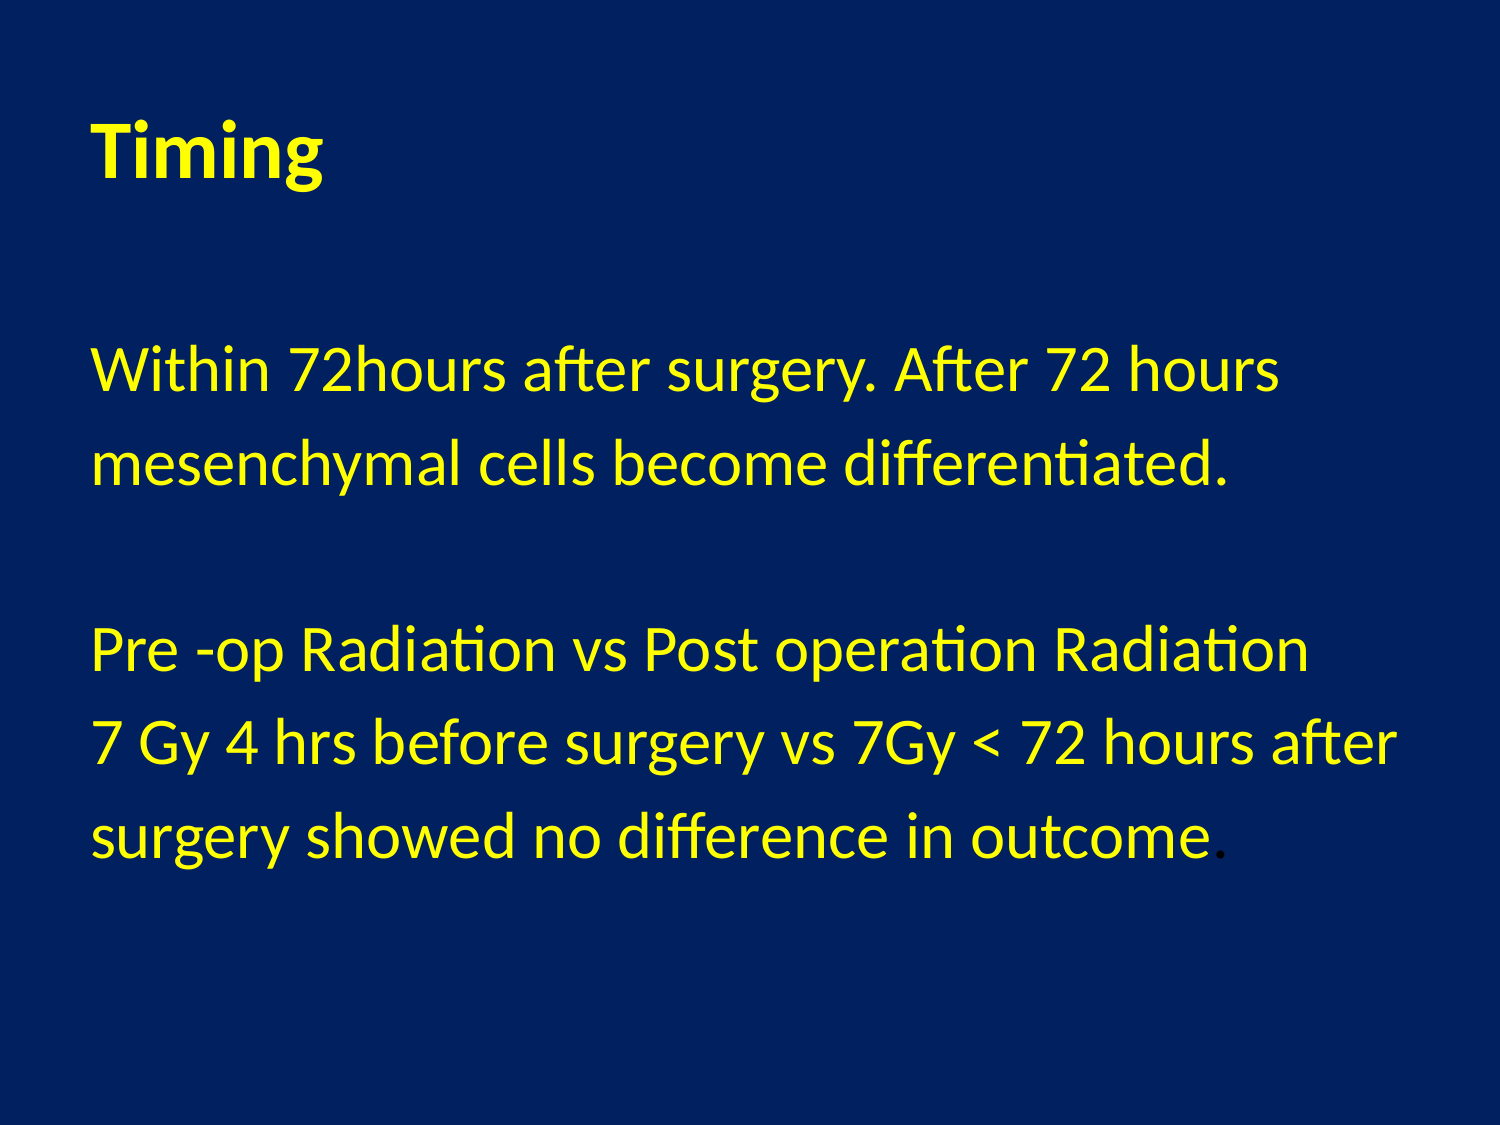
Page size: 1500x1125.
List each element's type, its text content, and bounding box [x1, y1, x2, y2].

list Timing Within 72hours after surgery. After 72 hours mesenchymal cells become differentiated. Pre -op Radiation vs Post operation Radiation 7 Gy 4 hrs before surgery vs 7Gy < 72 hours after surgery showed no difference in outcome. [75, 87, 1425, 1005]
